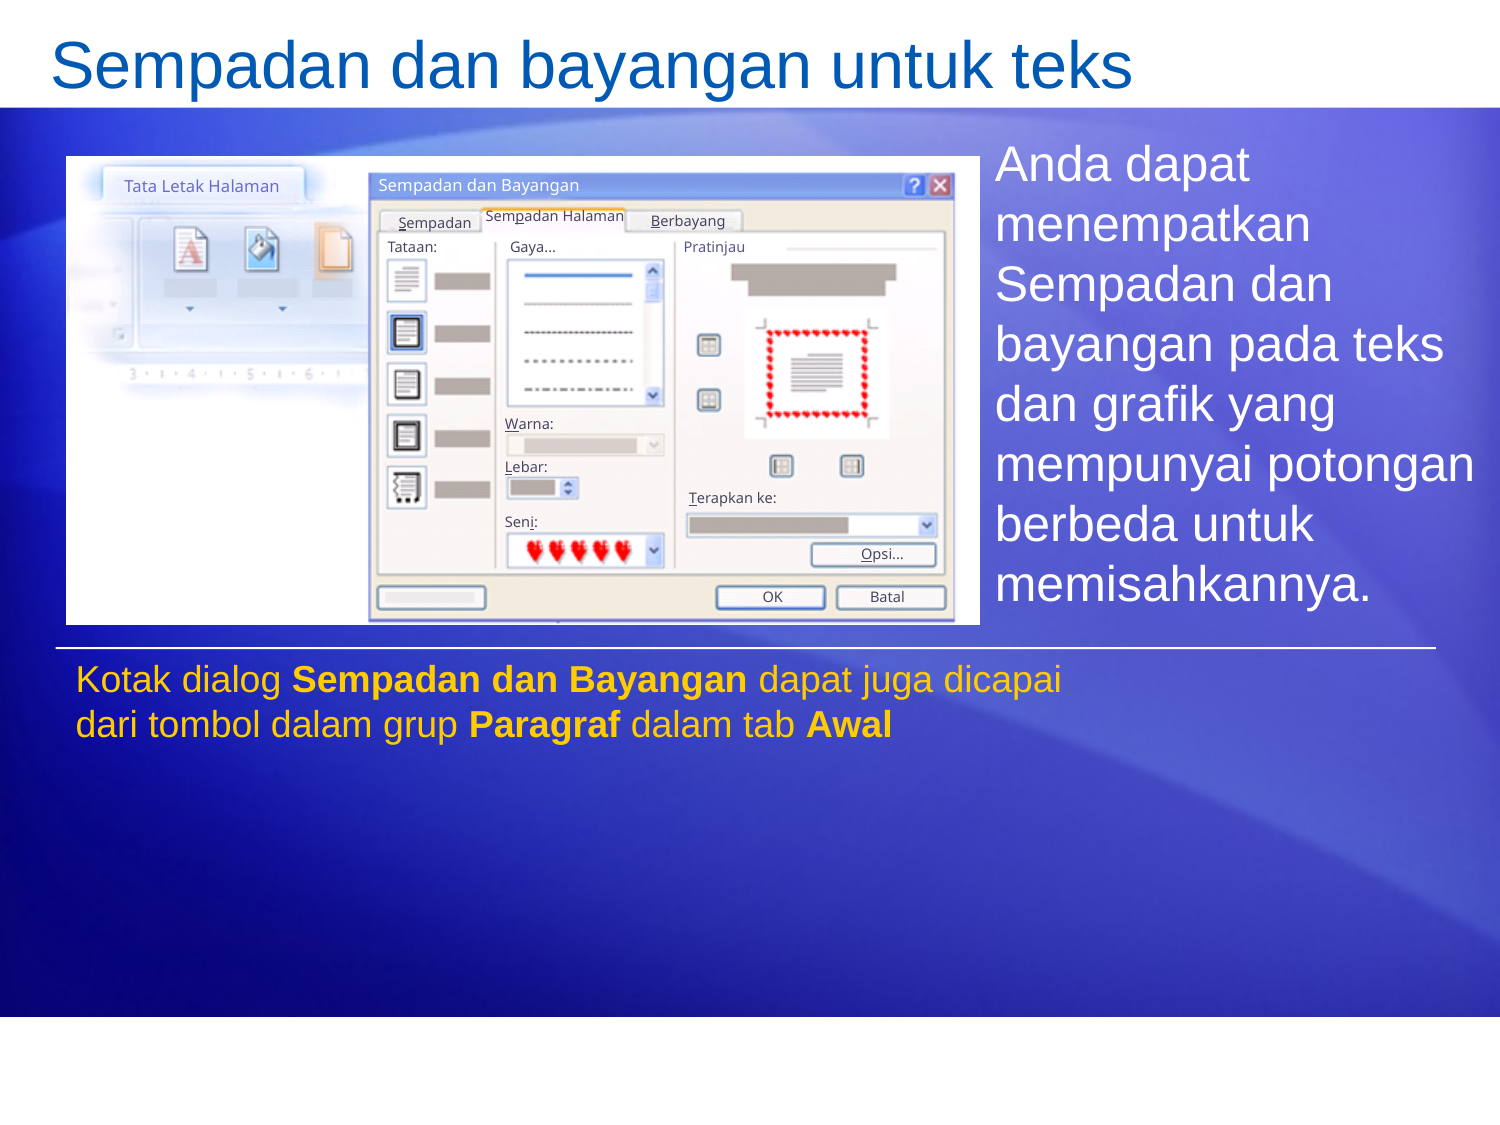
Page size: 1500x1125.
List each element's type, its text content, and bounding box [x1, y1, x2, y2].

text_box Kotak dialog Sempadan dan Bayangan dapat juga dicapai dari tombol dalam grup Paragraf dalam tab Awal [23, 648, 1107, 753]
list Anda dapat menempatkan Sempadan dan bayangan pada teks dan grafik yang mempunyai potongan berbeda untuk memisahkannya. [979, 123, 1500, 302]
title Sempadan dan bayangan untuk teks [34, 11, 1386, 113]
picture [0, 108, 1500, 1017]
